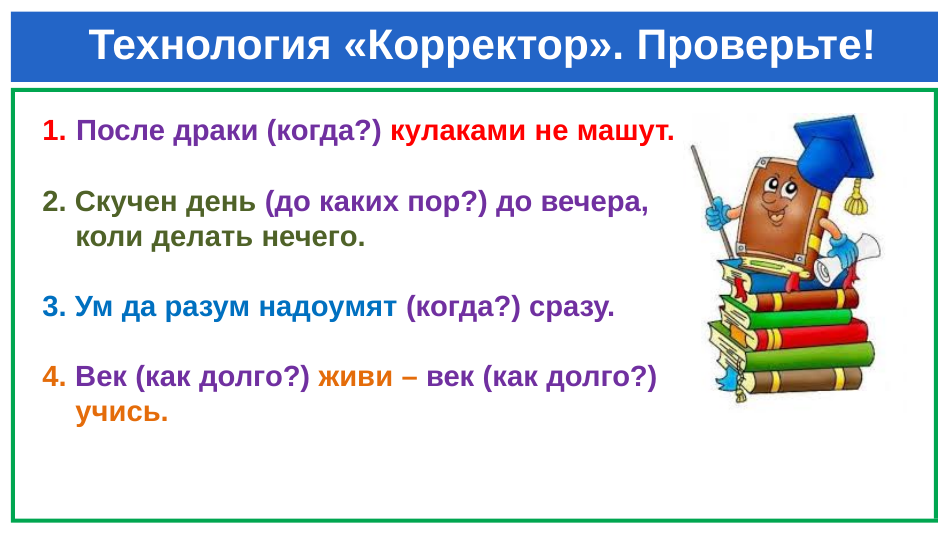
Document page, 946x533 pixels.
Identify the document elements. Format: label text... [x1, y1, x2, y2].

picture [683, 113, 907, 414]
title Технология «Корректор». Проверьте! [0, 16, 897, 69]
text_box 1. После драки (когда?) кулаками не машут. 2. Скучен день (до каких пор?) до вечера, коли делать нечего. 3. Ум да разум надоумят (когда?) сразу. 4. Век (как долго?) живи – век (как долго?) учись. [27, 55, 907, 435]
